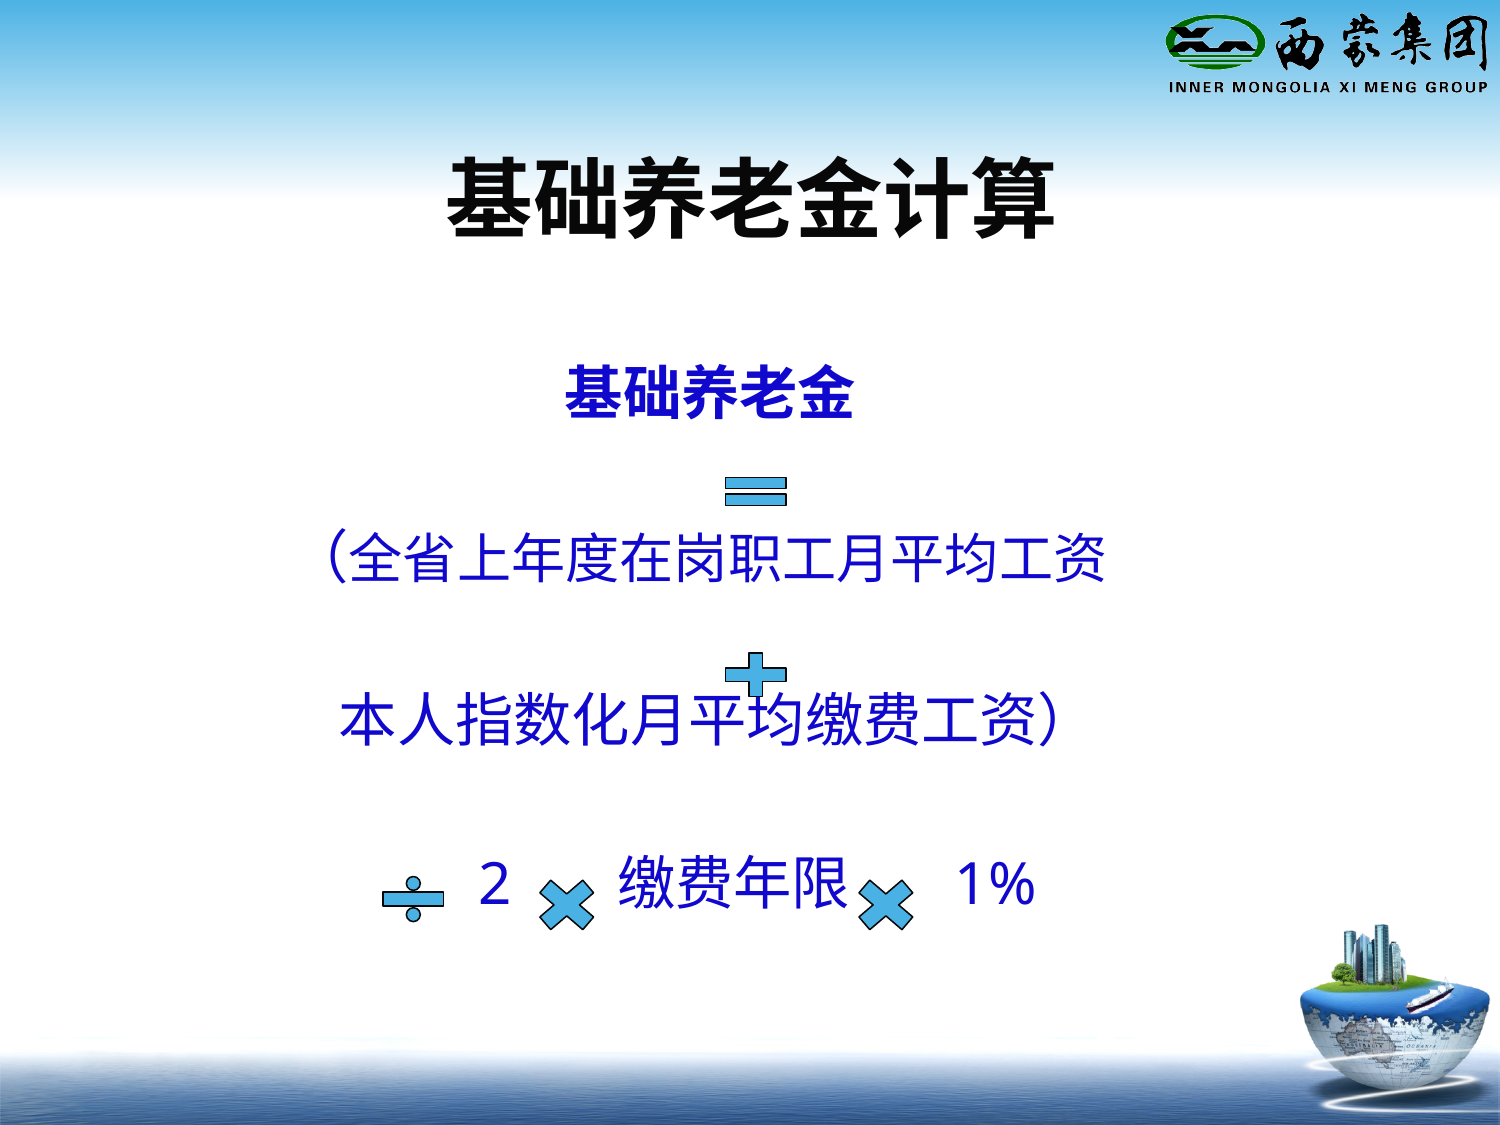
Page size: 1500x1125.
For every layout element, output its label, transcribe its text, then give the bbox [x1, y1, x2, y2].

title 基础养老金计算 [76, 125, 1428, 269]
text_box [725, 653, 787, 697]
text_box [858, 880, 913, 930]
picture [1156, 0, 1500, 103]
text_box [725, 477, 787, 489]
text_box [539, 880, 594, 930]
text_box [406, 876, 421, 891]
text_box [382, 892, 444, 922]
text_box [725, 494, 787, 506]
picture [0, 970, 1500, 1125]
list 基础养老金 （全省上年度在岗职工月平均工资 本人指数化月平均缴费工资） 2 缴费年限 1% [74, 266, 1426, 1038]
